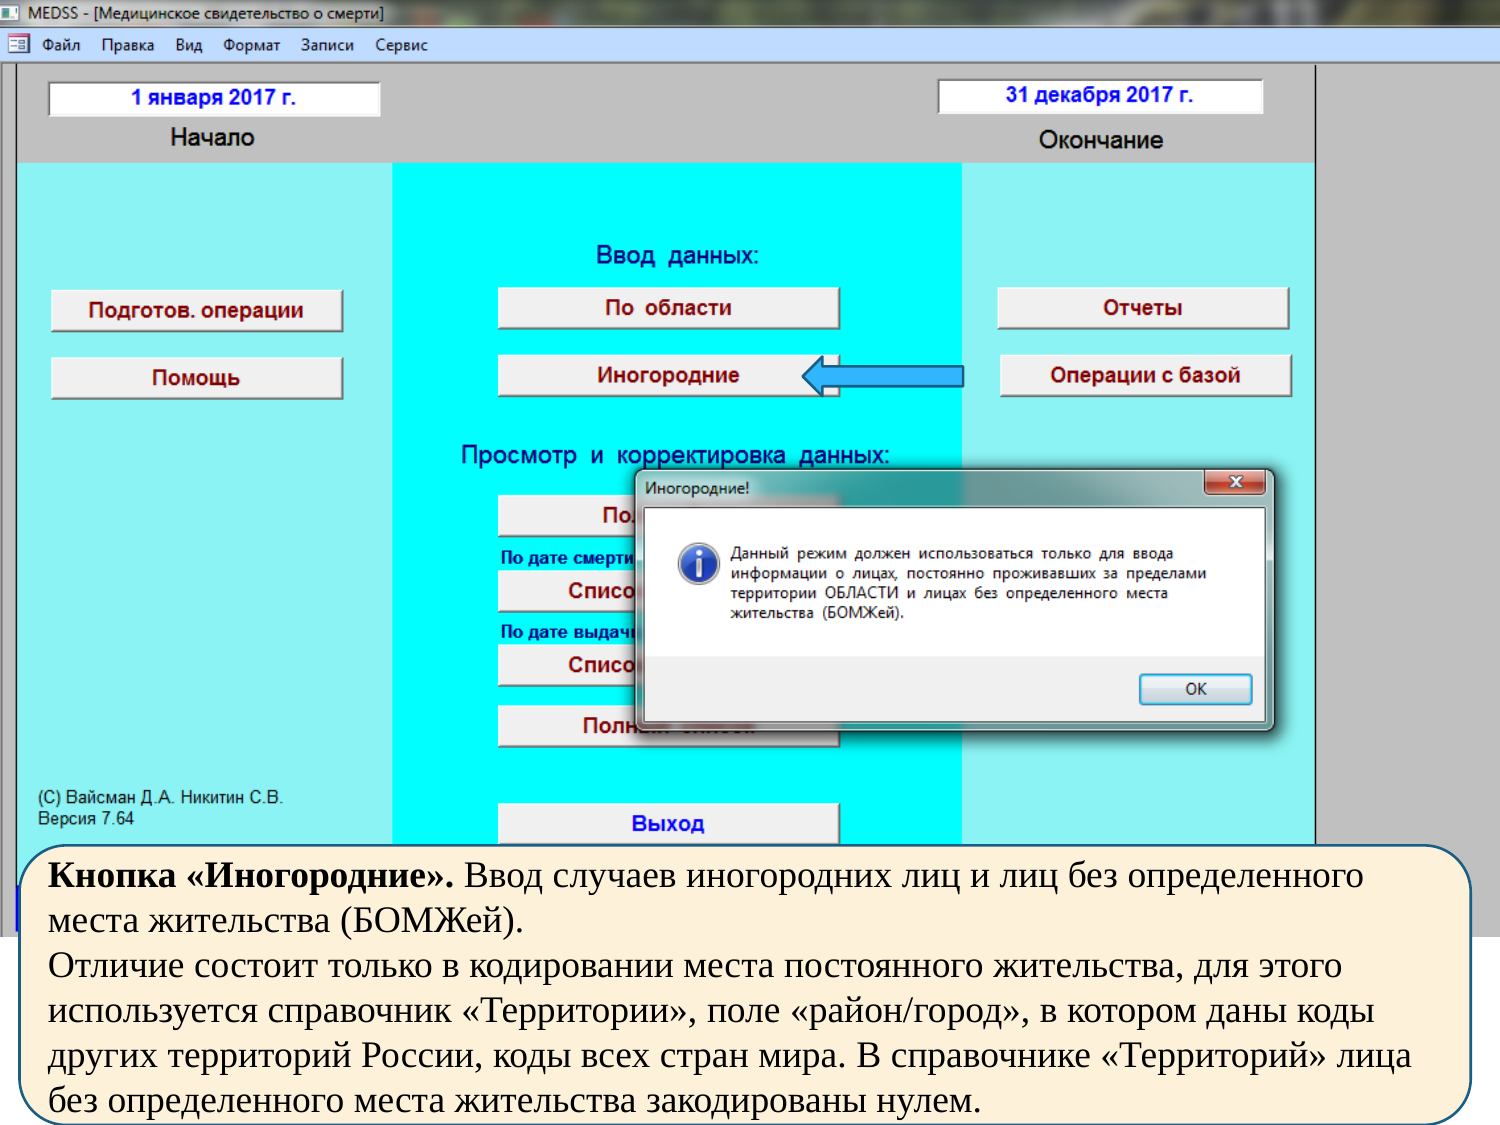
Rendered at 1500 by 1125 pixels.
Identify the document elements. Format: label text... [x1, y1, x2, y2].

text_box Кнопка «Иногородние». Ввод случаев иногородних лиц и лиц без определенного места жительства (БОМЖей). Отличие состоит только в кодировании места постоянного жительства, для этого используется справочник «Территории», поле «район/город», в котором даны коды других территорий России, коды всех стран мира. В справочнике «Территорий» лица без определенного места жительства закодированы нулем. [18, 947, 1473, 1125]
picture [0, 0, 1500, 938]
